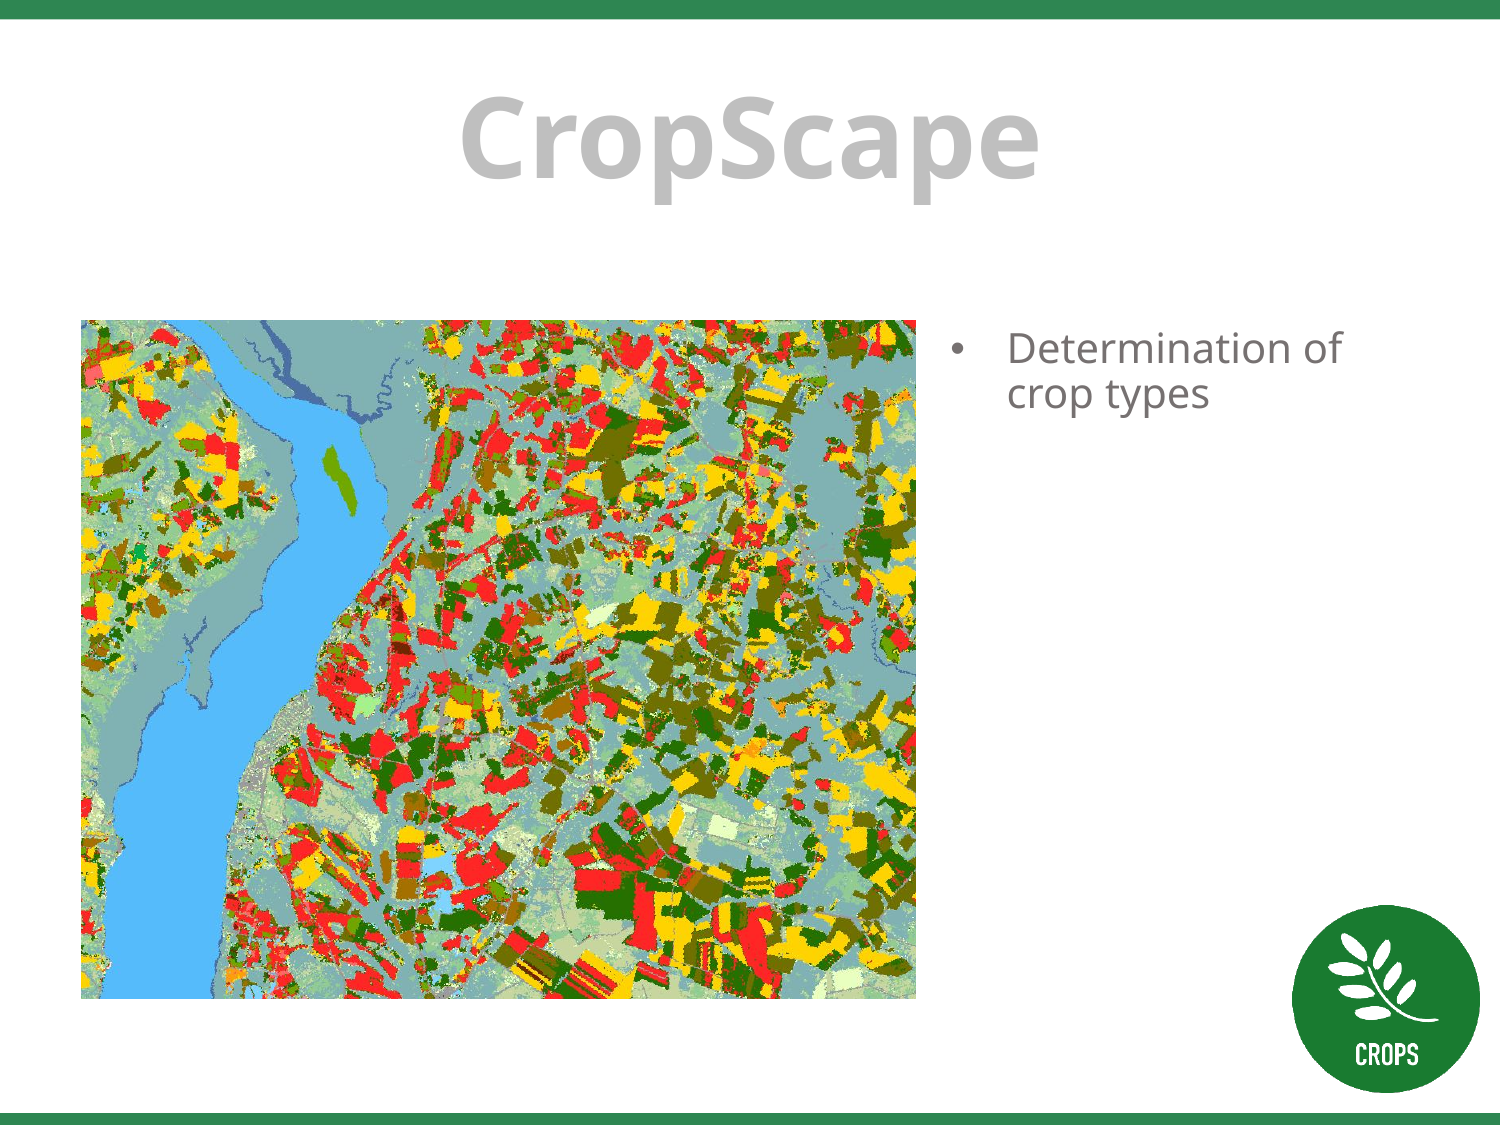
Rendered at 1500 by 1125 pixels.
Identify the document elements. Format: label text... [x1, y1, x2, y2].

list CropScape [0, 66, 1500, 211]
list Determination of crop types [935, 320, 1420, 999]
picture [81, 320, 916, 999]
picture [1292, 905, 1480, 1093]
